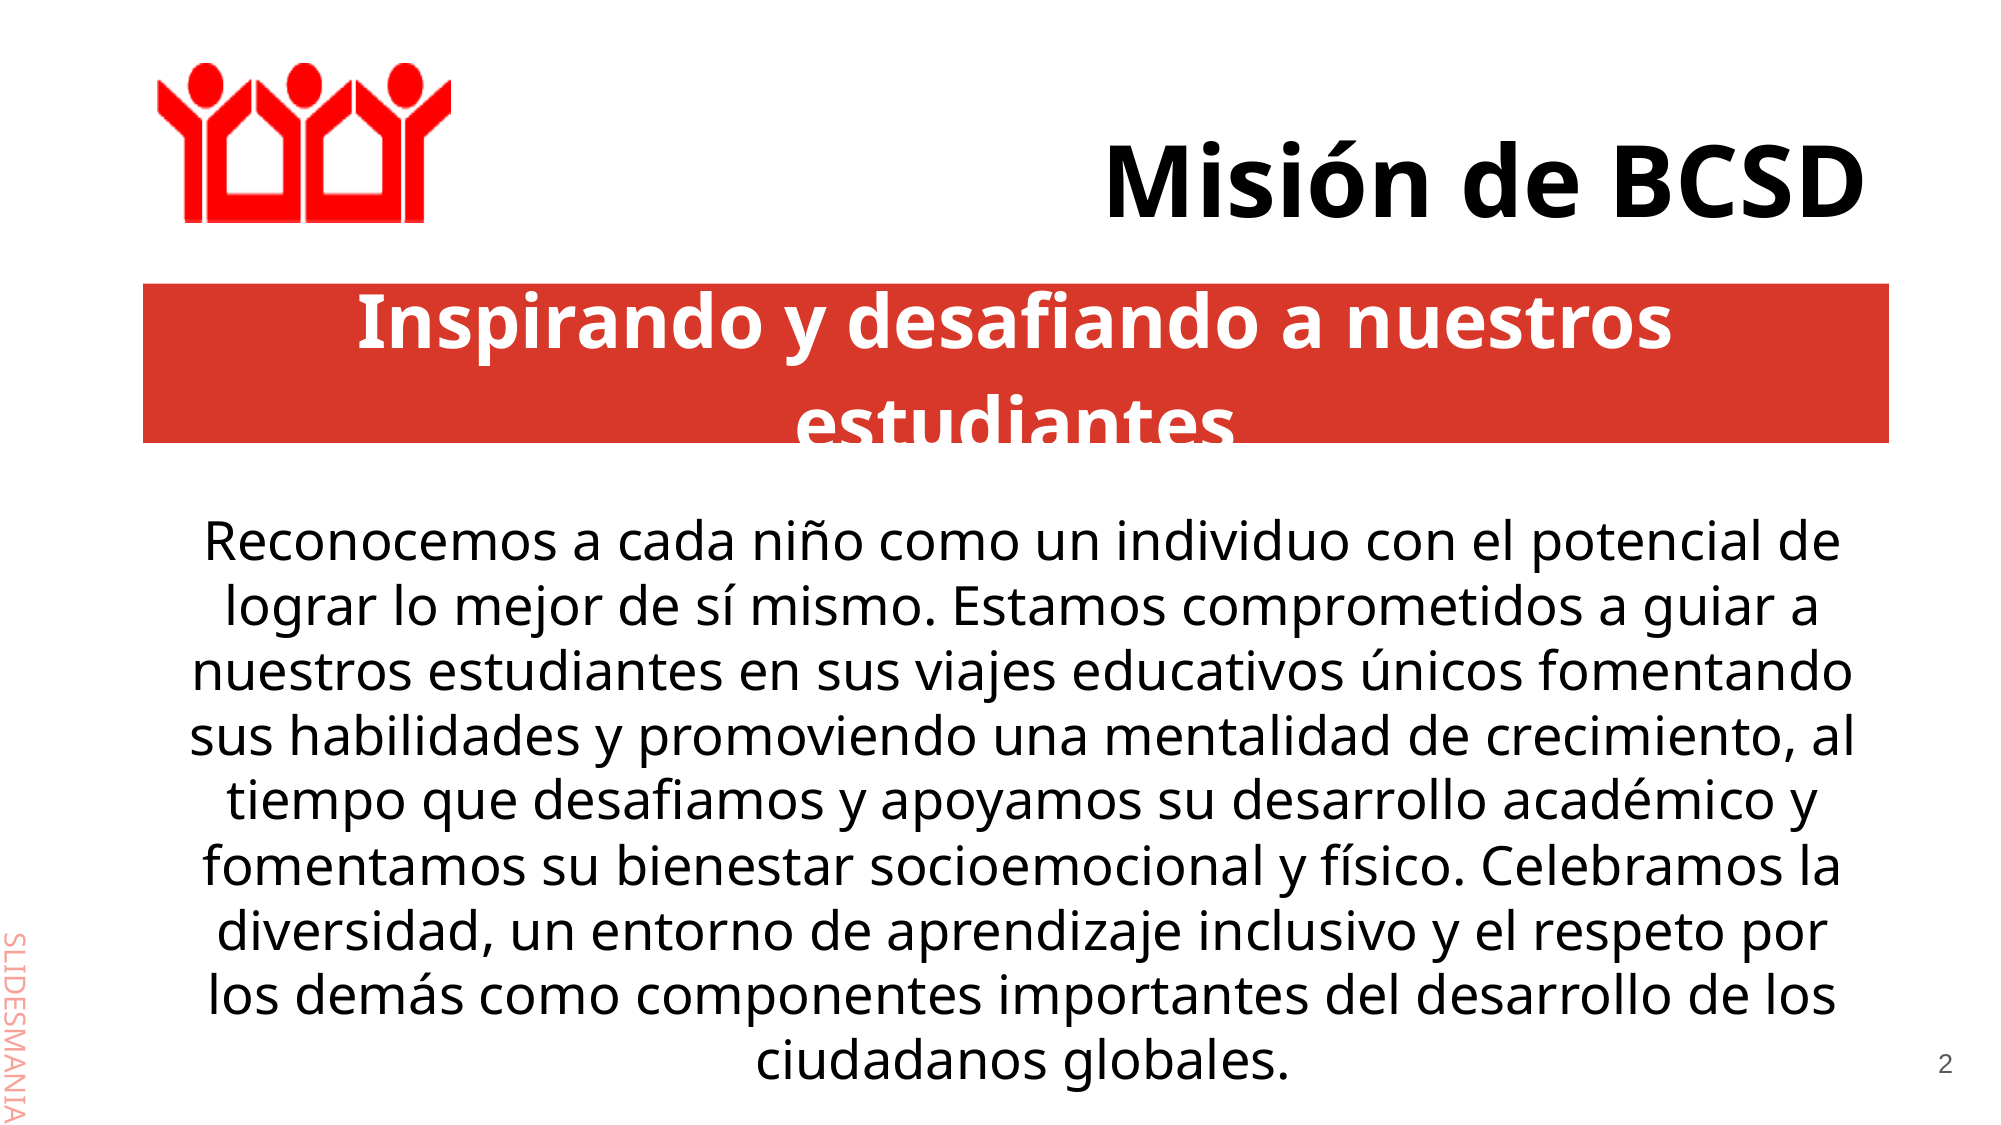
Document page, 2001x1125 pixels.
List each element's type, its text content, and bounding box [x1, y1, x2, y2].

title Misión de BCSD [454, 97, 1889, 223]
list Reconocemos a cada niño como un individuo con el potencial de lograr lo mejor de sí mismo. Estamos comprometidos a guiar a nuestros estudiantes en sus viajes educativos únicos fomentando sus habilidades y promoviendo una mentalidad de crecimiento, al tiempo que desafiamos y apoyamos su desarrollo académico y fomentamos su bienestar socioemocional y físico. Celebramos la diversidad, un entorno de aprendizaje inclusivo y el respeto por los demás como componentes importantes del desarrollo de los ciudadanos globales. [157, 486, 1889, 1020]
picture [157, 62, 451, 223]
subtitle Inspirando y desafiando a nuestros estudiantes [143, 283, 1889, 443]
slide_number 2 [1853, 1019, 1974, 1106]
